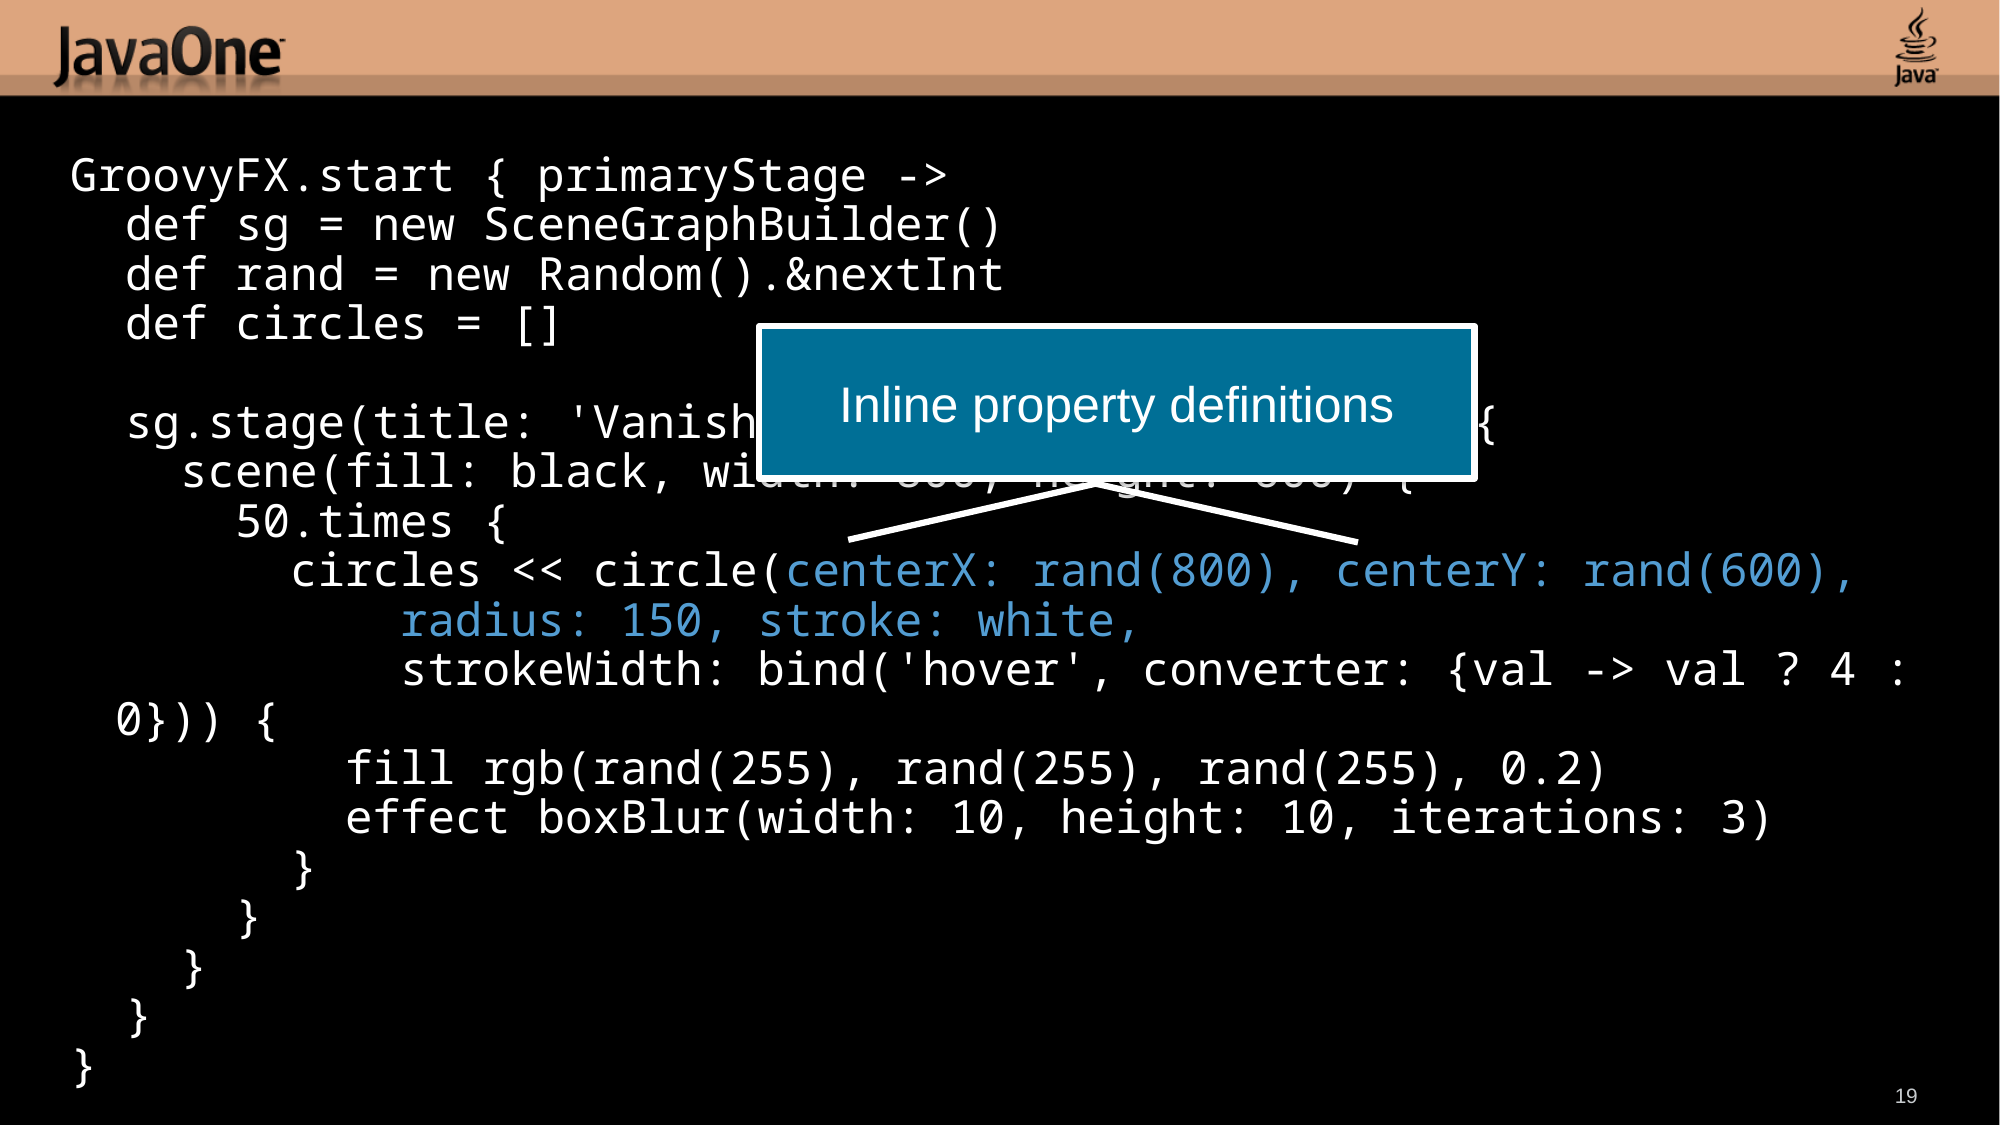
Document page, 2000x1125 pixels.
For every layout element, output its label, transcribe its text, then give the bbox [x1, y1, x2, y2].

slide_number 19 [1466, 1074, 1934, 1103]
text_box Inline property definitions [756, 323, 1478, 546]
picture [0, 0, 2000, 1125]
list GroovyFX.start { primaryStage -> def sg = new SceneGraphBuilder() def rand = new Random().&nextInt def circles = [] sg.stage(title: 'Vanishing Circles', show: true) { scene(fill: black, width: 800, height: 600) { 50.times { circles << circle(centerX: rand(800), centerY: rand(600), radius: 150, stroke: white, strokeWidth: bind('hover', converter: {val -> val ? 4 : 0})) { fill rgb(rand(255), rand(255), rand(255), 0.2) effect boxBlur(width: 10, height: 10, iterations: 3) } } } } } [55, 143, 1969, 1058]
